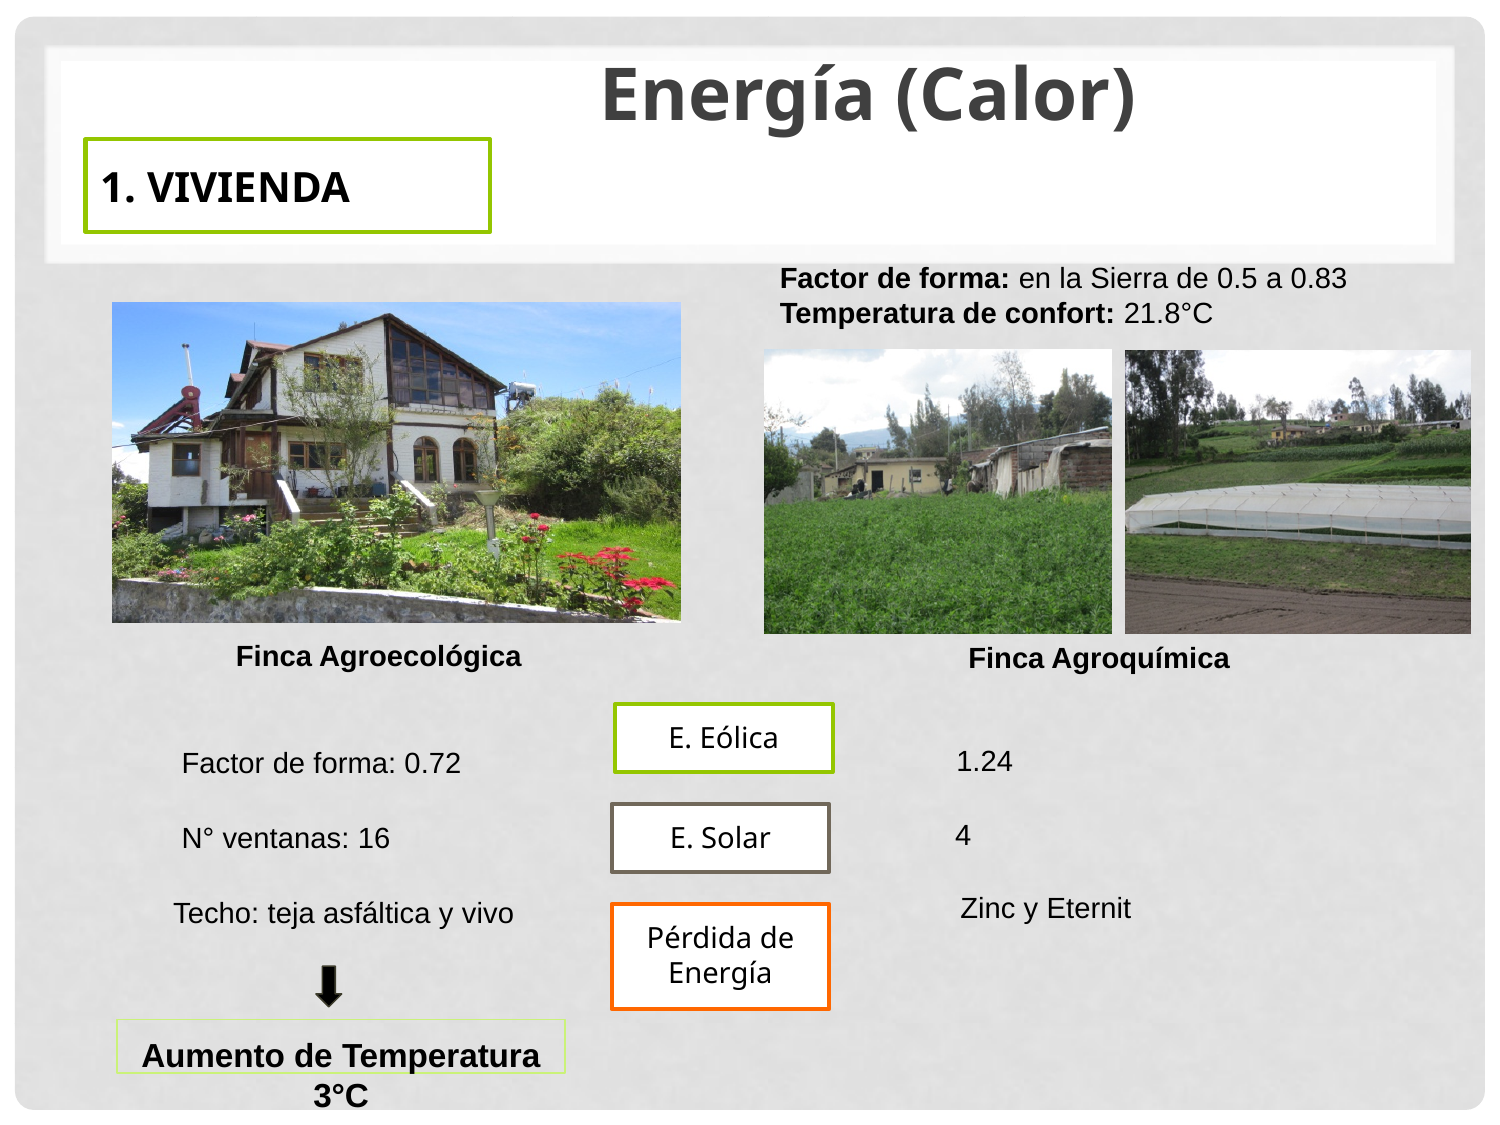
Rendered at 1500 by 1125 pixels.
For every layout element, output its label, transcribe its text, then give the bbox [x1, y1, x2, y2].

text_box Techo: teja asfáltica y vivo [158, 879, 565, 947]
text_box Zinc y Eternit [945, 874, 1353, 943]
text_box Factor de forma: en la Sierra de 0.5 a 0.83 Temperatura de confort: 21.8°C [764, 244, 1447, 349]
text_box Pérdida de Energía [610, 902, 831, 1011]
title 1. vivienda [83, 137, 492, 234]
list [764, 349, 1471, 634]
text_box 4 [940, 801, 1348, 869]
text_box Energía (Calor) [370, 21, 1365, 161]
text_box Finca Agroecológica [195, 623, 563, 674]
text_box Finca Agroquímica [915, 634, 1283, 693]
text_box Factor de forma: 0.72 [166, 729, 574, 797]
text_box 1.24 [941, 727, 1349, 796]
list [111, 302, 681, 623]
text_box [315, 966, 342, 1007]
text_box Aumento de Temperatura 3°C [117, 1019, 565, 1074]
text_box N° ventanas: 16 [166, 804, 574, 872]
text_box E. Solar [610, 802, 831, 874]
text_box E. Eólica [613, 702, 835, 774]
